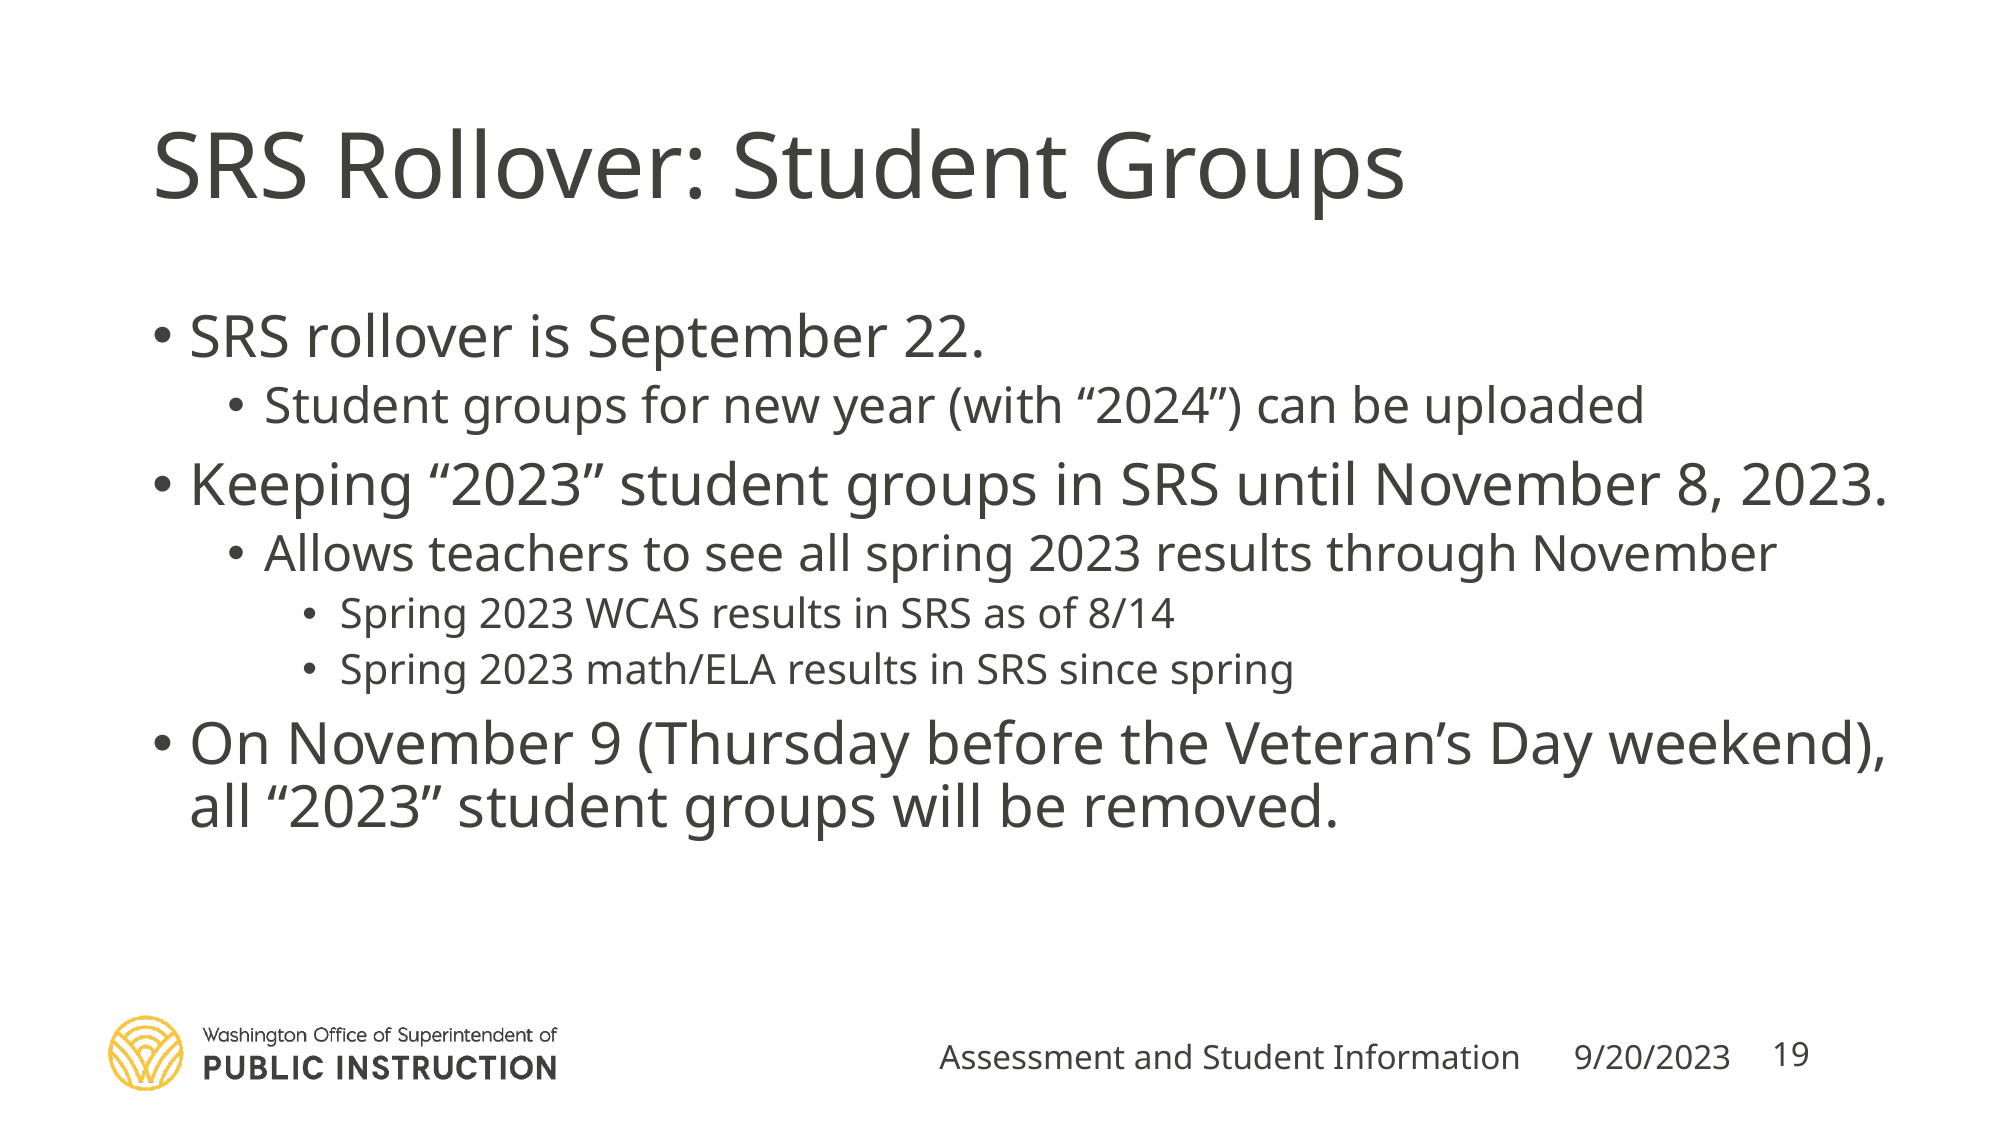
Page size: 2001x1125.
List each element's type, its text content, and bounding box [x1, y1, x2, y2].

footer Assessment and Student Information [582, 1025, 1537, 1086]
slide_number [1537, 1025, 1756, 1086]
slide_number 19 [1756, 1025, 1863, 1086]
list SRS rollover is September 22. Student groups for new year (with “2024”) can be uploaded Keeping “2023” student groups in SRS until November 8, 2023. Allows teachers to see all spring 2023 results through November Spring 2023 WCAS results in SRS as of 8/14 Spring 2023 math/ELA results in SRS since spring On November 9 (Thursday before the Veteran’s Day weekend), all “2023” student groups will be removed. [137, 299, 1905, 998]
title SRS Rollover: Student Groups [137, 59, 1863, 278]
picture [108, 1015, 558, 1091]
